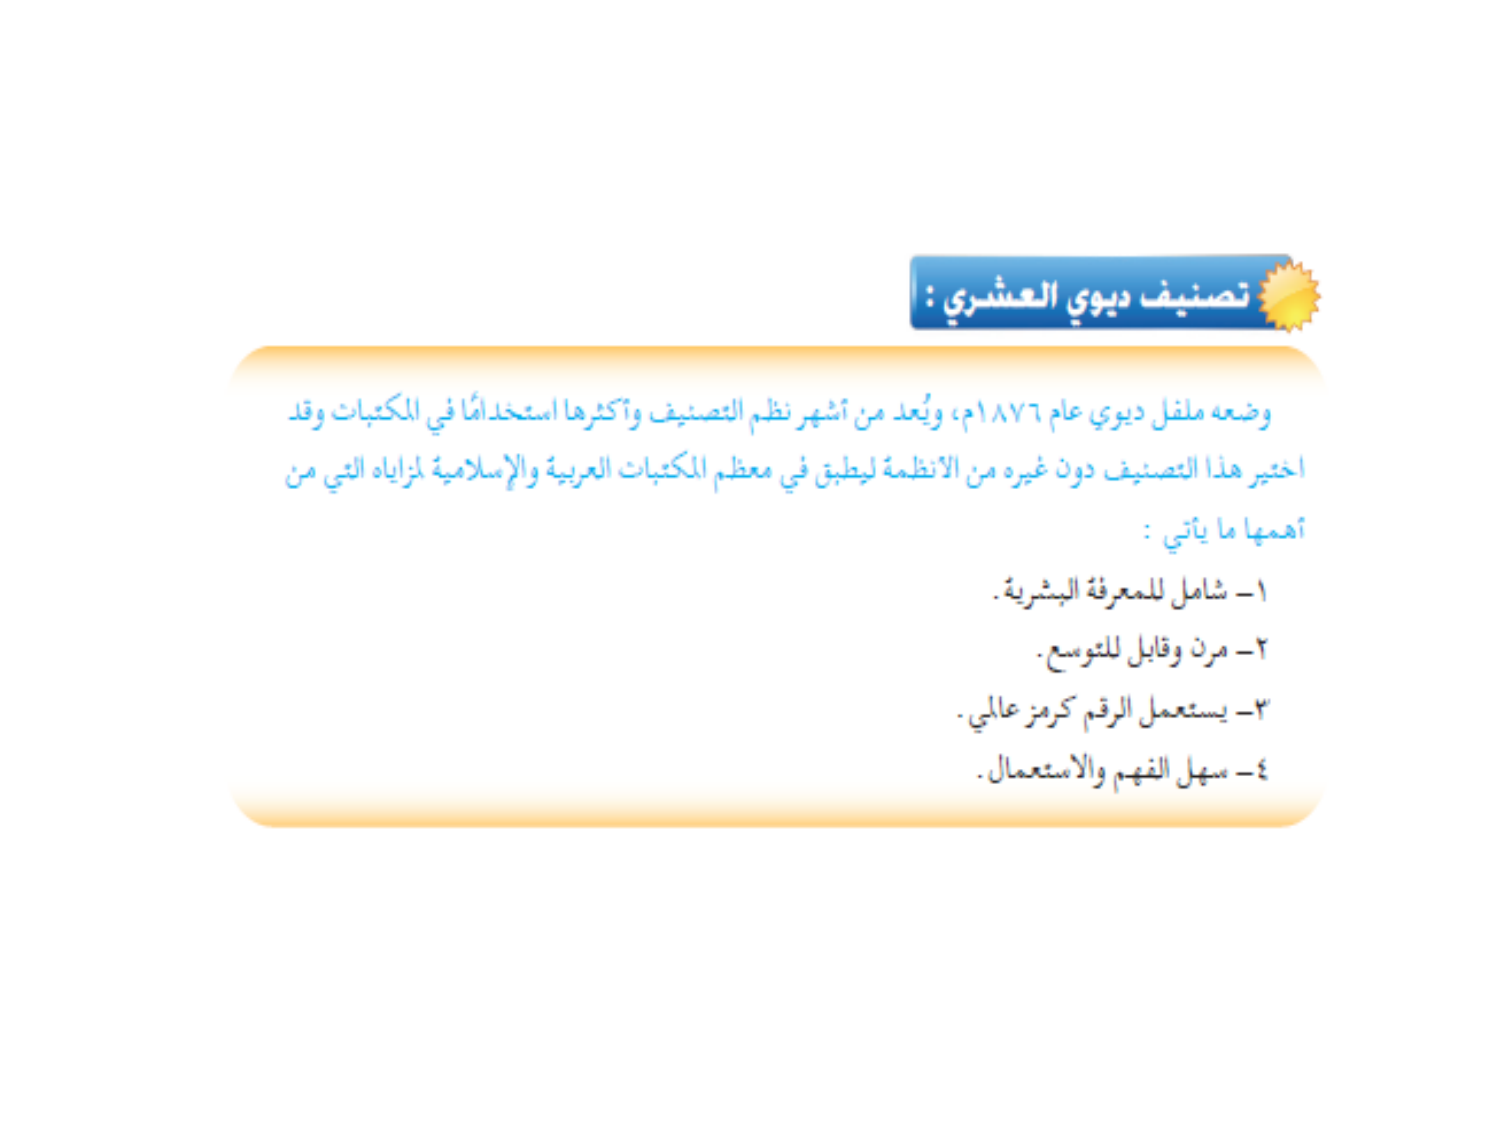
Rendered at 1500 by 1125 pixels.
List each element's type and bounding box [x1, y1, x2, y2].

picture [100, 231, 1389, 906]
